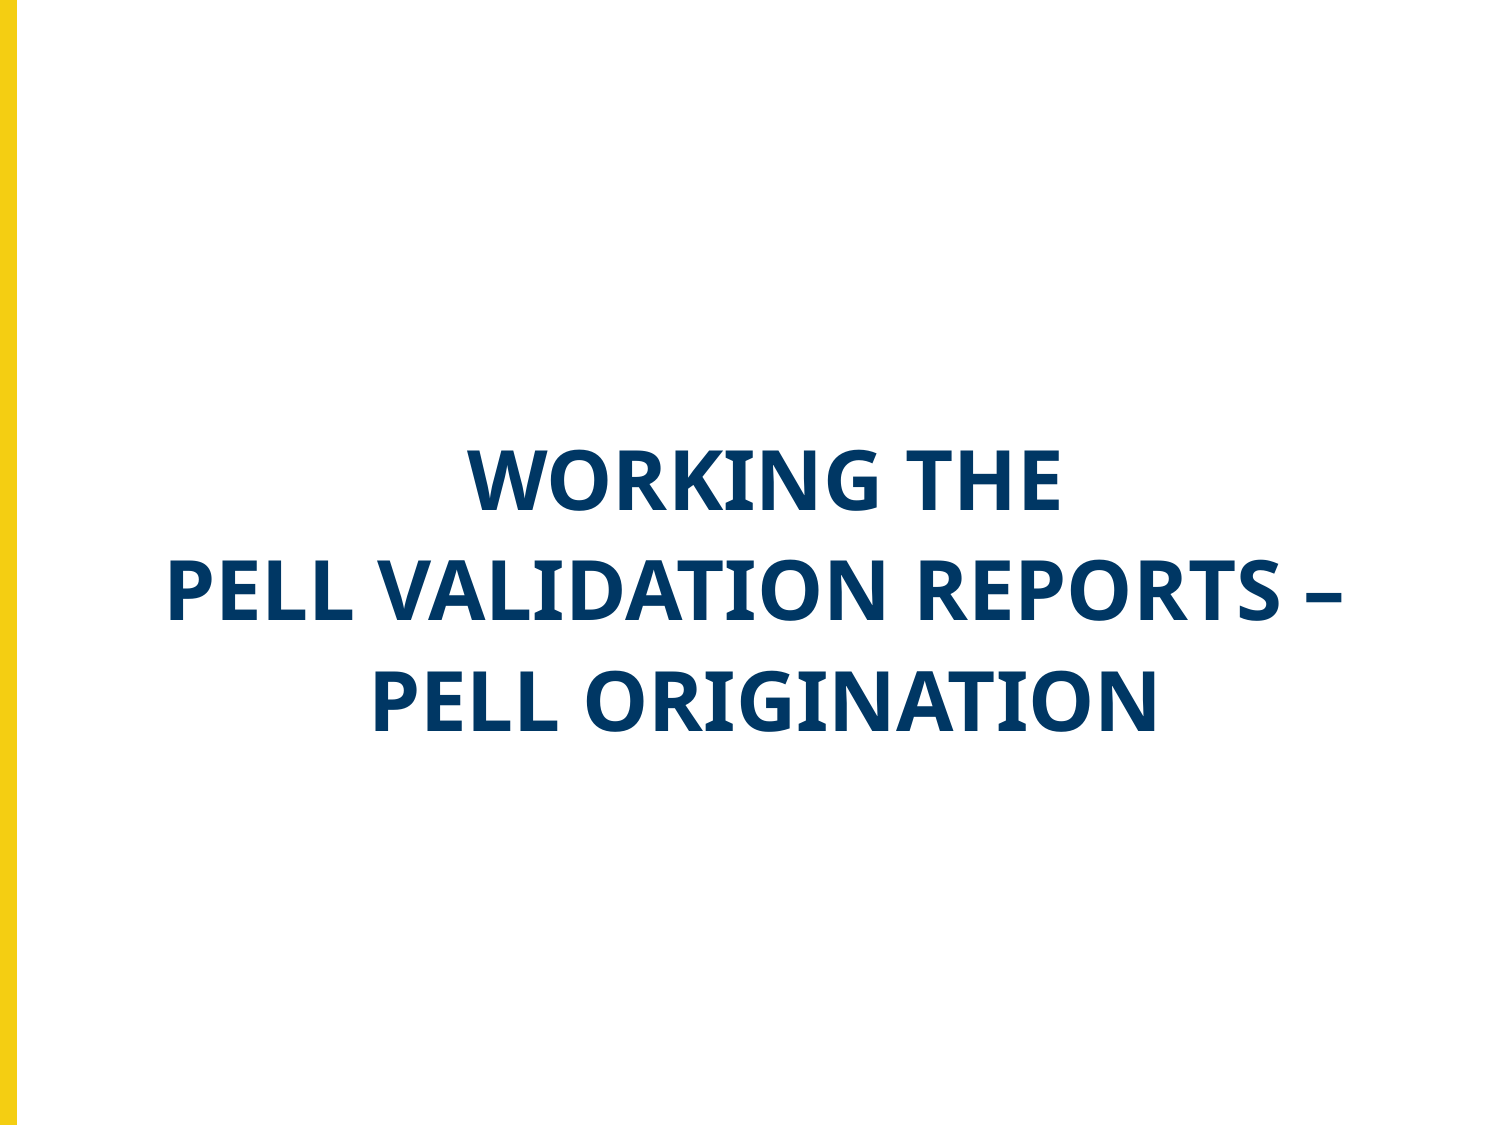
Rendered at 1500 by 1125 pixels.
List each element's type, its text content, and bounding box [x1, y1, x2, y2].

list WORKING THE PELL VALIDATION REPORTS – PELL ORIGINATION [50, 88, 1481, 938]
